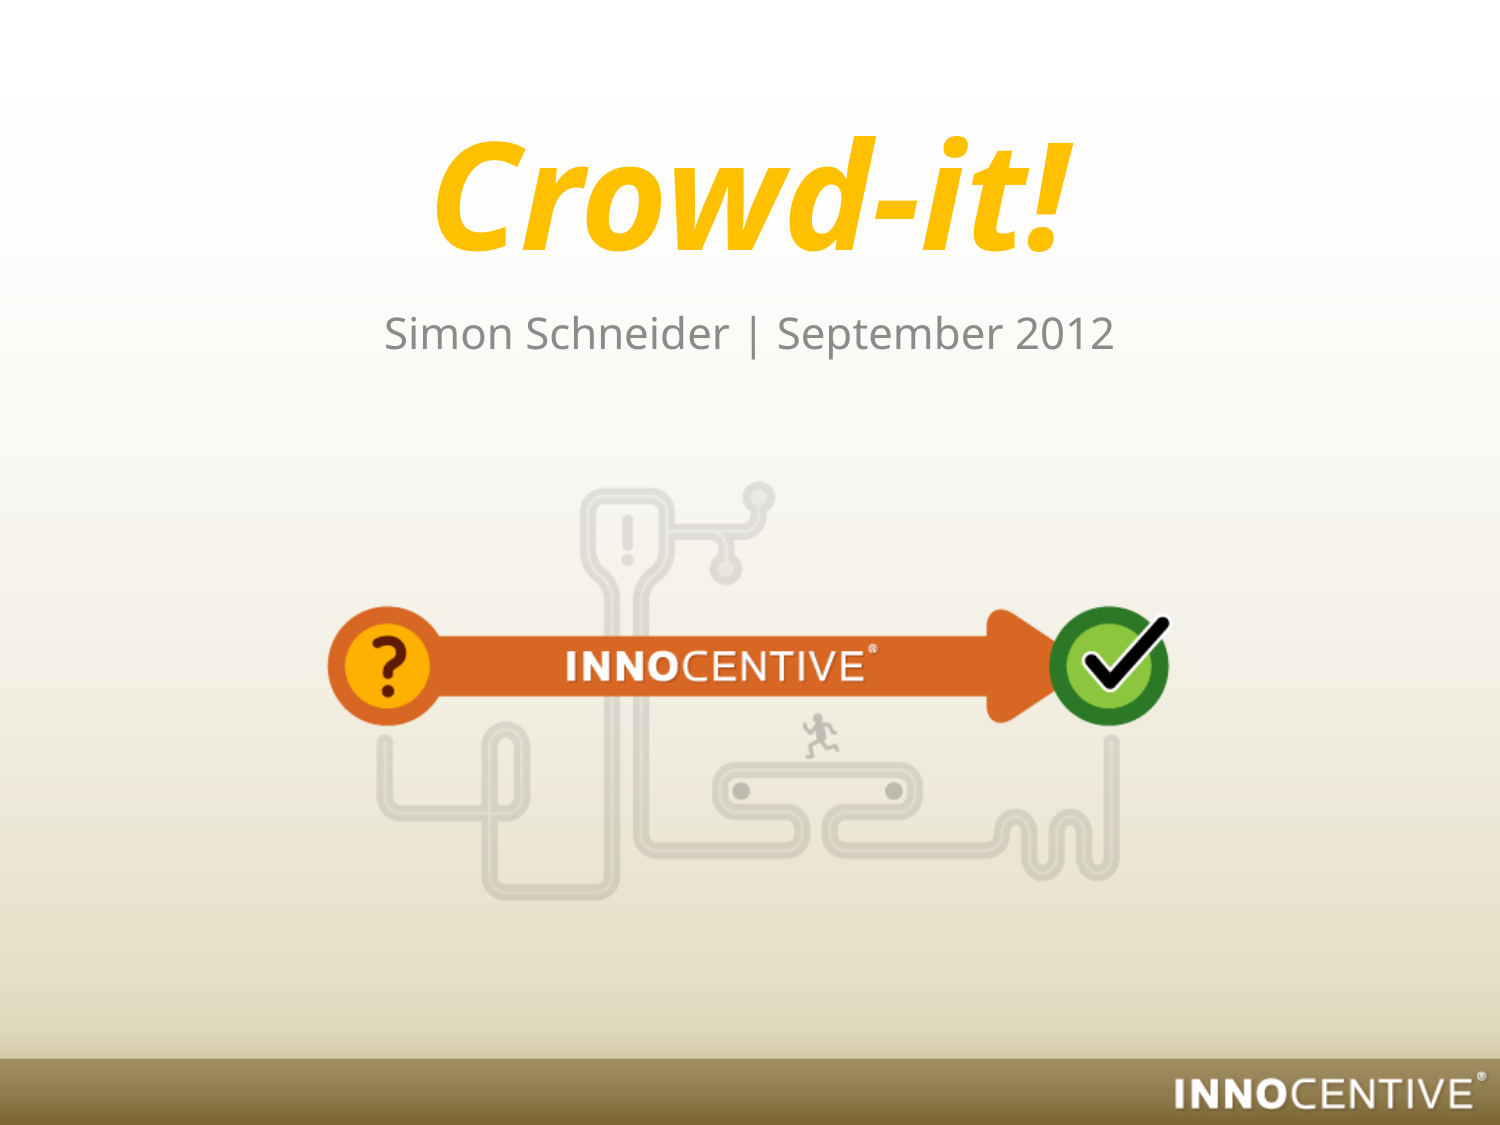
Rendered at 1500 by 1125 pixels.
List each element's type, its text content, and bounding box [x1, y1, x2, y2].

picture [0, 0, 1500, 1125]
text_box Crowd-it! [112, 113, 1388, 268]
subtitle Simon Schneider | September 2012 [225, 297, 1275, 386]
